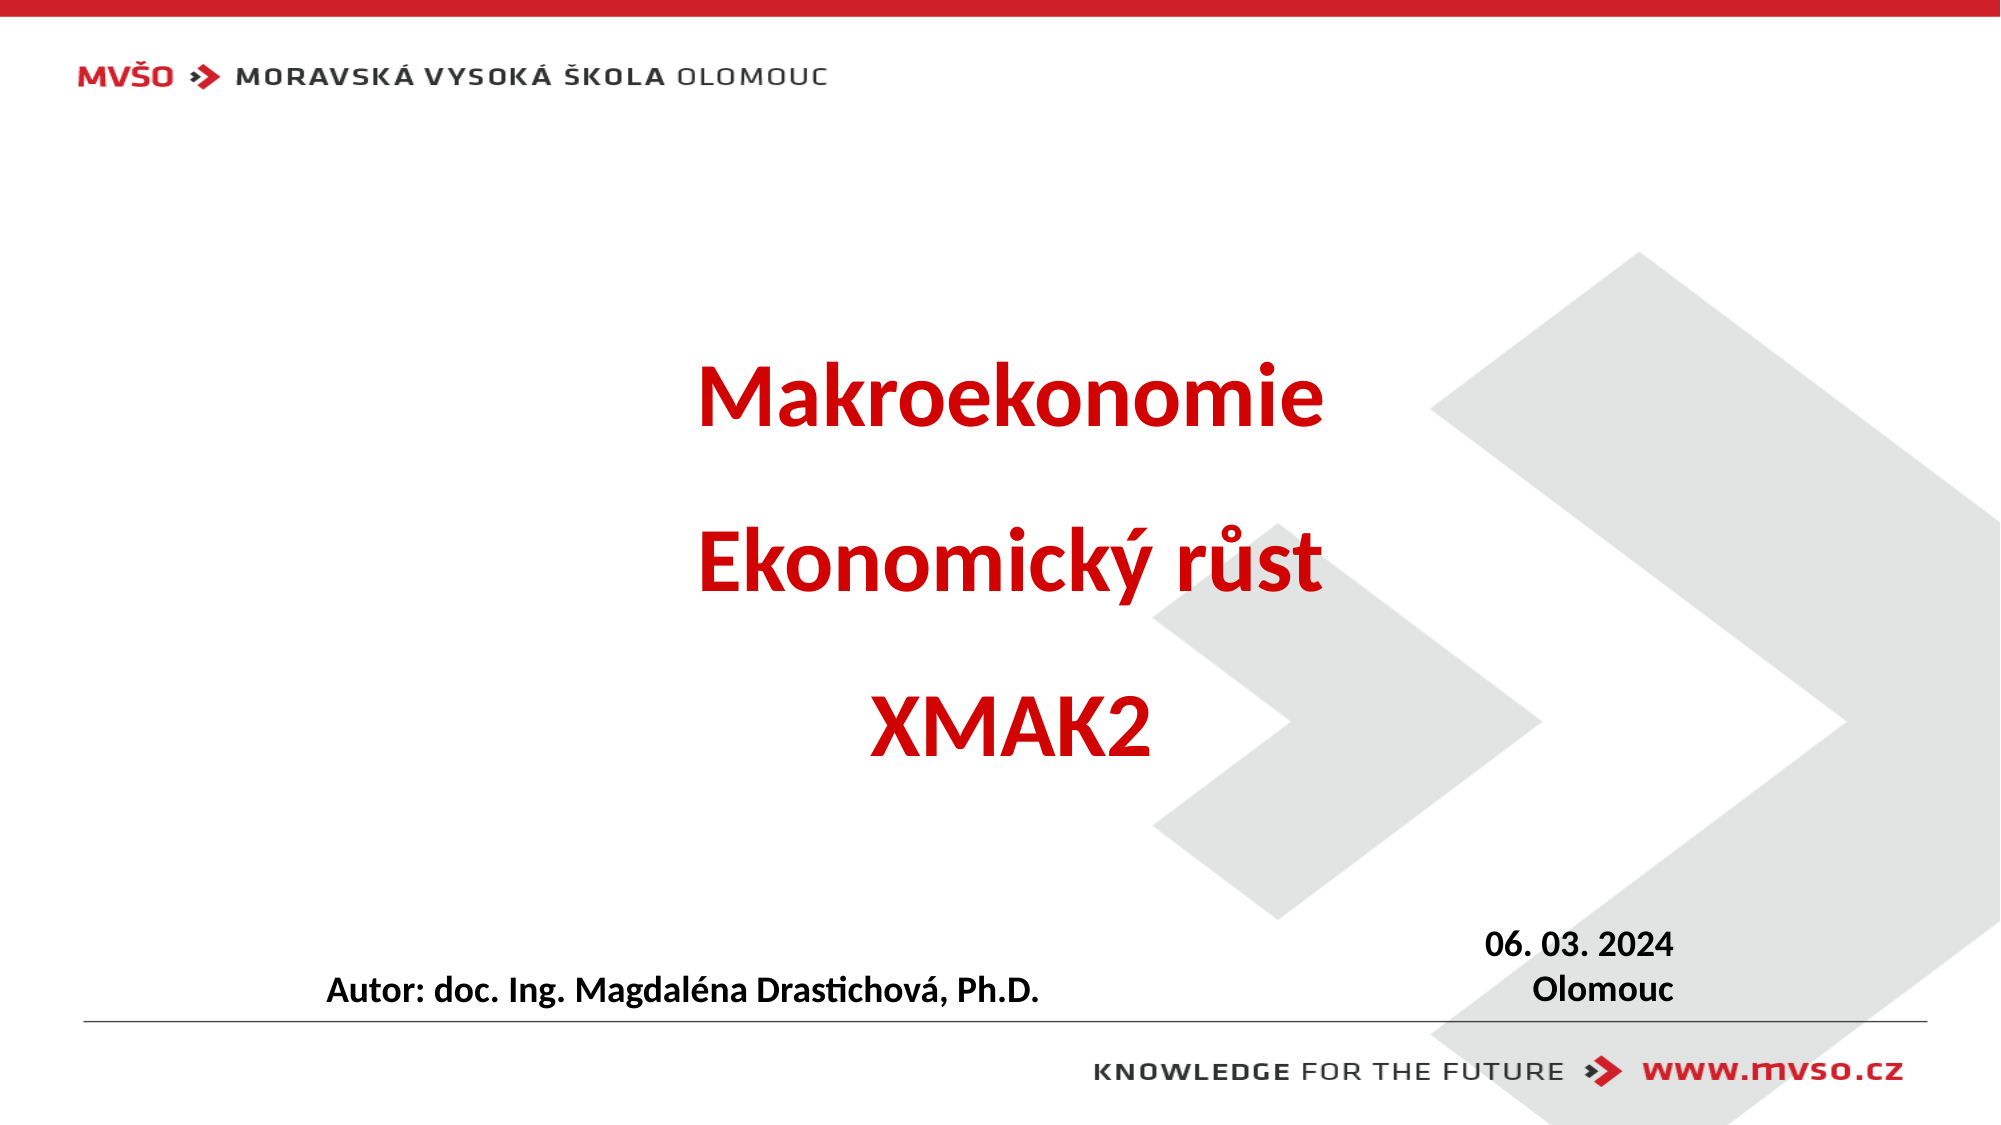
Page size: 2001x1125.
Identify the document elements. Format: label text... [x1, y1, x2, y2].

title Makroekonomie Ekonomický růst XMAK2 [297, 279, 1726, 920]
picture [0, 0, 2001, 1125]
text_box Autor: doc. Ing. Magdaléna Drastichová, Ph.D. [326, 965, 1129, 1053]
text_box [974, 279, 1283, 588]
text_box 06. 03. 2024 Olomouc [1037, 919, 1674, 1039]
